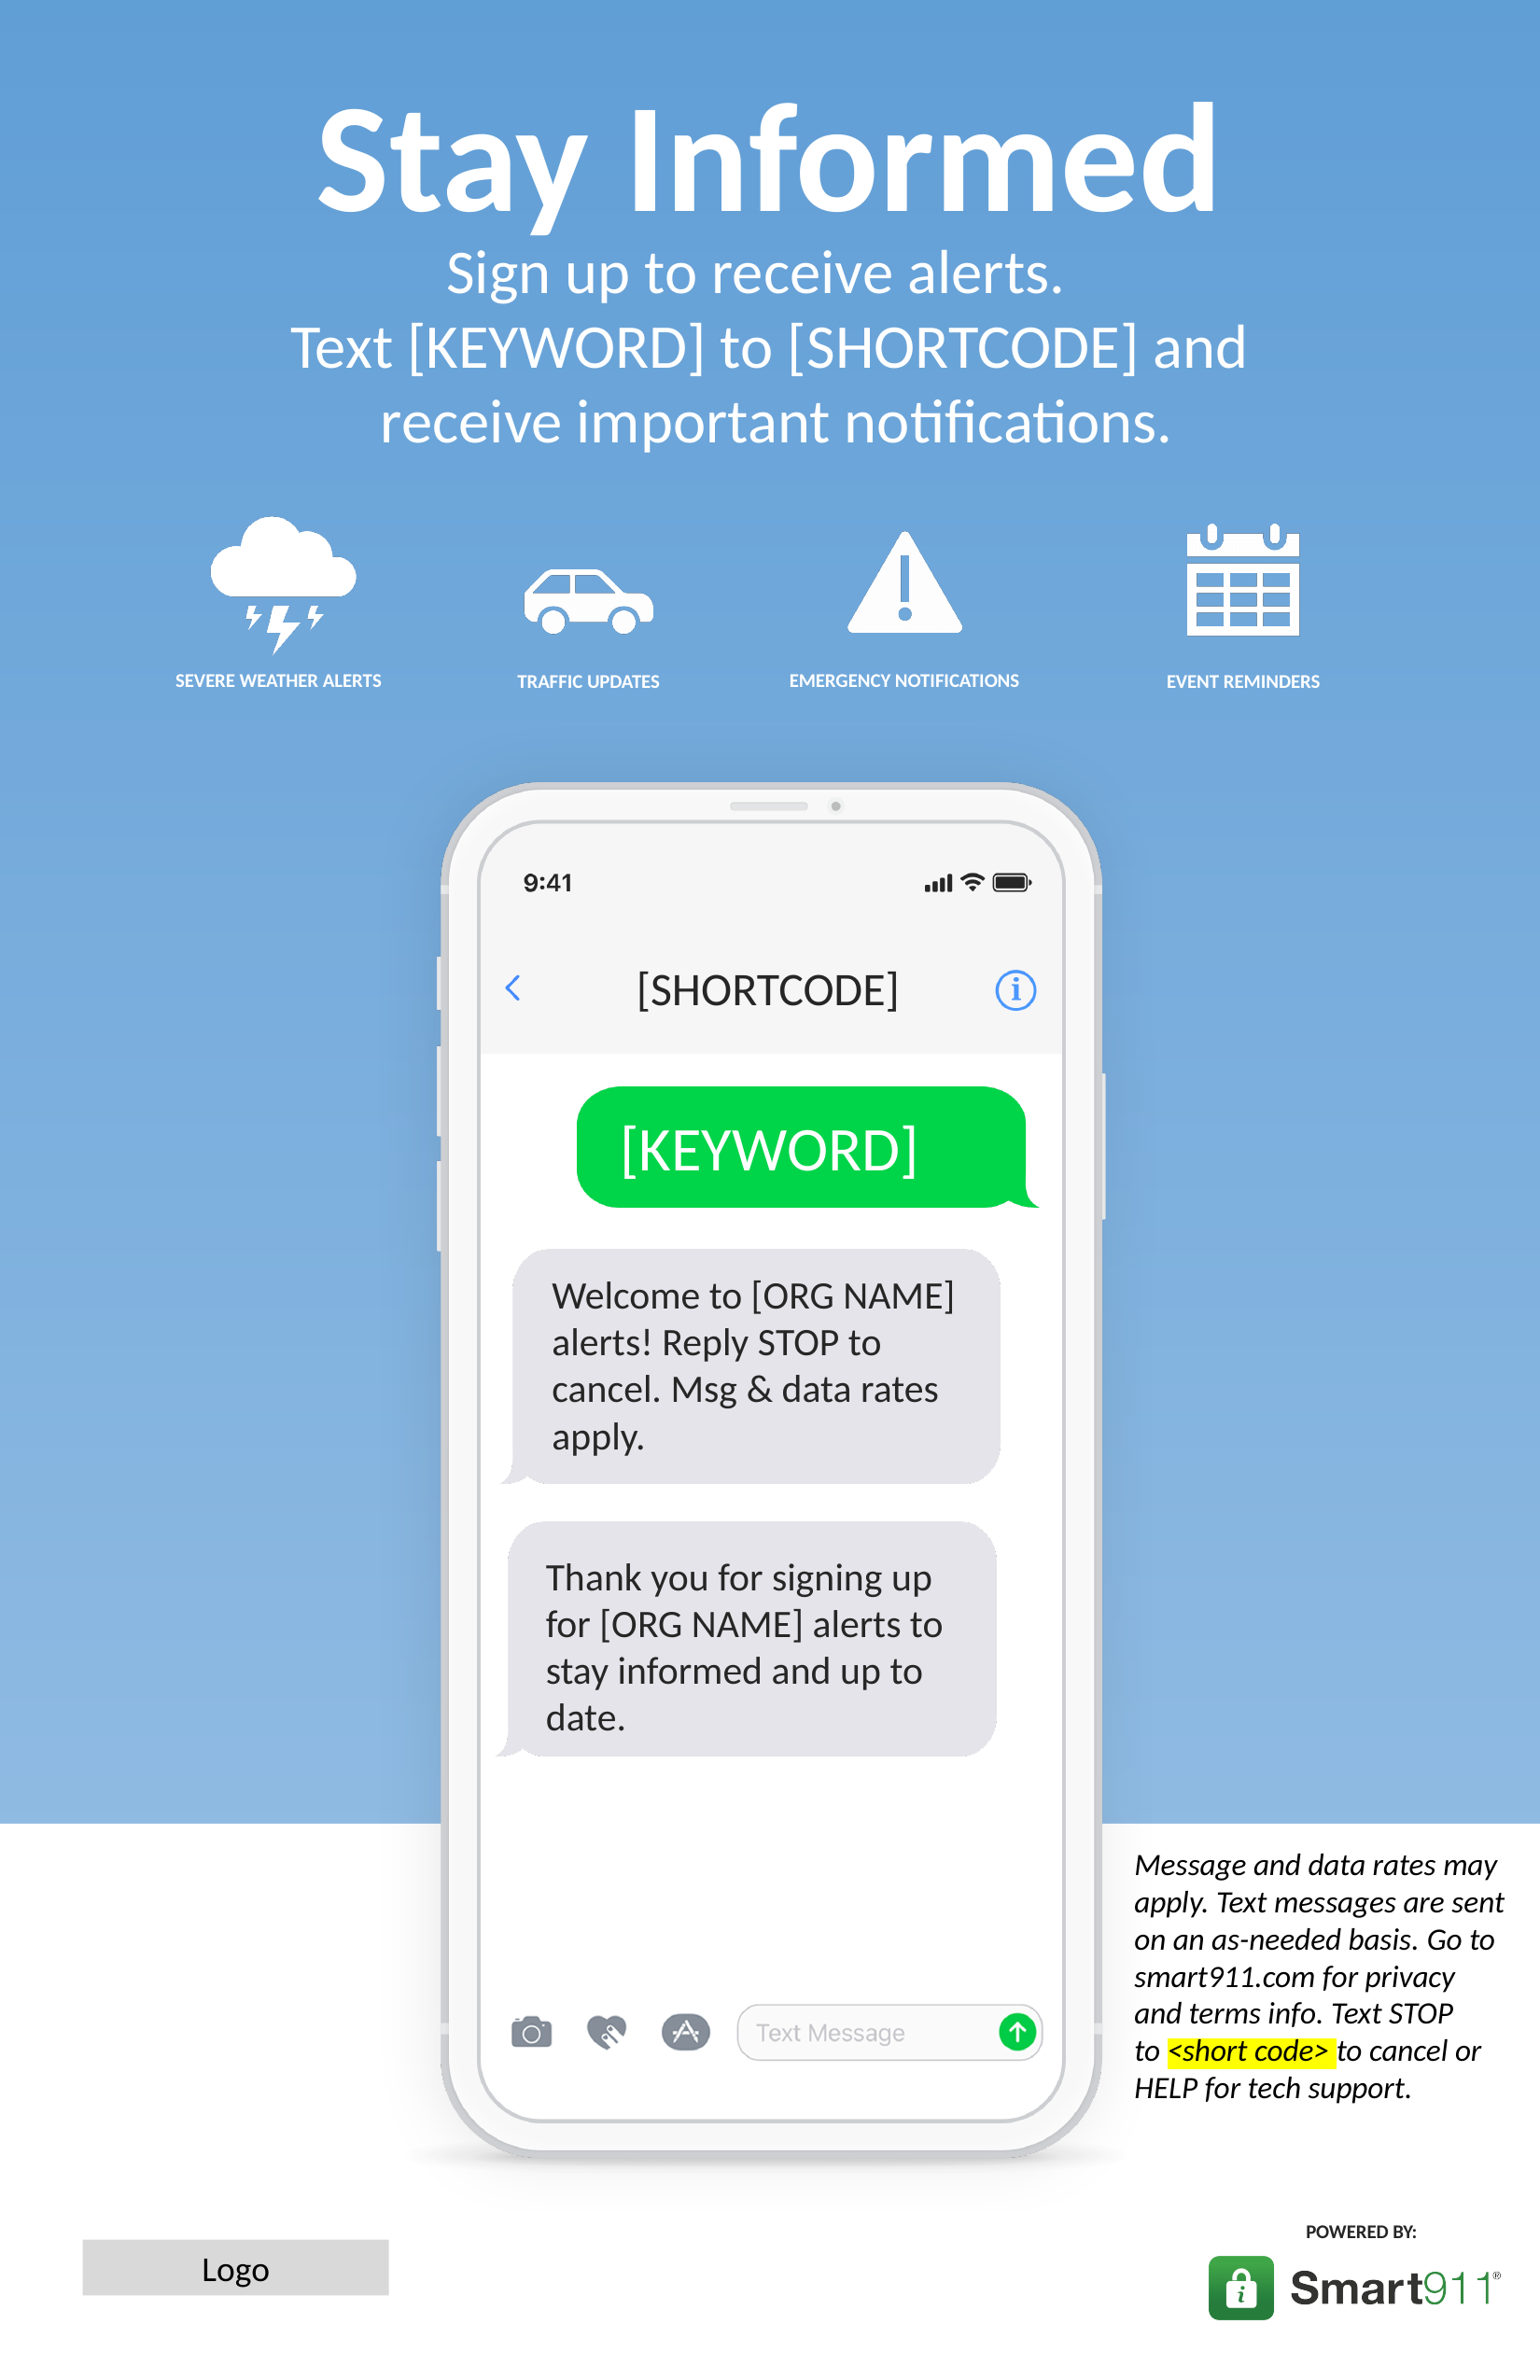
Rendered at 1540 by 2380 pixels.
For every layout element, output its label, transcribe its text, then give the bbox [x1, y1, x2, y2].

text_box Message and data rates may apply. Text messages are sent on an as-needed basis. Go to smart911.com for privacy and terms info. Text STOP to <short code> to cancel or HELP for tech support. [1181, 1837, 1524, 2112]
text_box [0, 1823, 1540, 2380]
picture [1164, 500, 1323, 659]
text_box POWERED BY: [1253, 2212, 1471, 2249]
text_box Stay Informed [0, 49, 1540, 250]
text_box Logo [82, 2239, 389, 2296]
text_box EVENT REMINDERS [1120, 662, 1366, 699]
text_box TRAFFIC UPDATES [480, 662, 697, 700]
picture [181, 484, 385, 688]
text_box SEVERE WEATHER ALERTS [142, 661, 414, 699]
text_box Sign up to receive alerts. Text [KEYWORD] to [SHORTCODE] and receive important notifications. [105, 224, 1435, 463]
picture [1208, 2256, 1501, 2326]
picture [359, 727, 1181, 2212]
picture [518, 531, 659, 672]
picture [841, 518, 969, 646]
text_box EMERGENCY NOTIFICATIONS [720, 661, 1089, 699]
